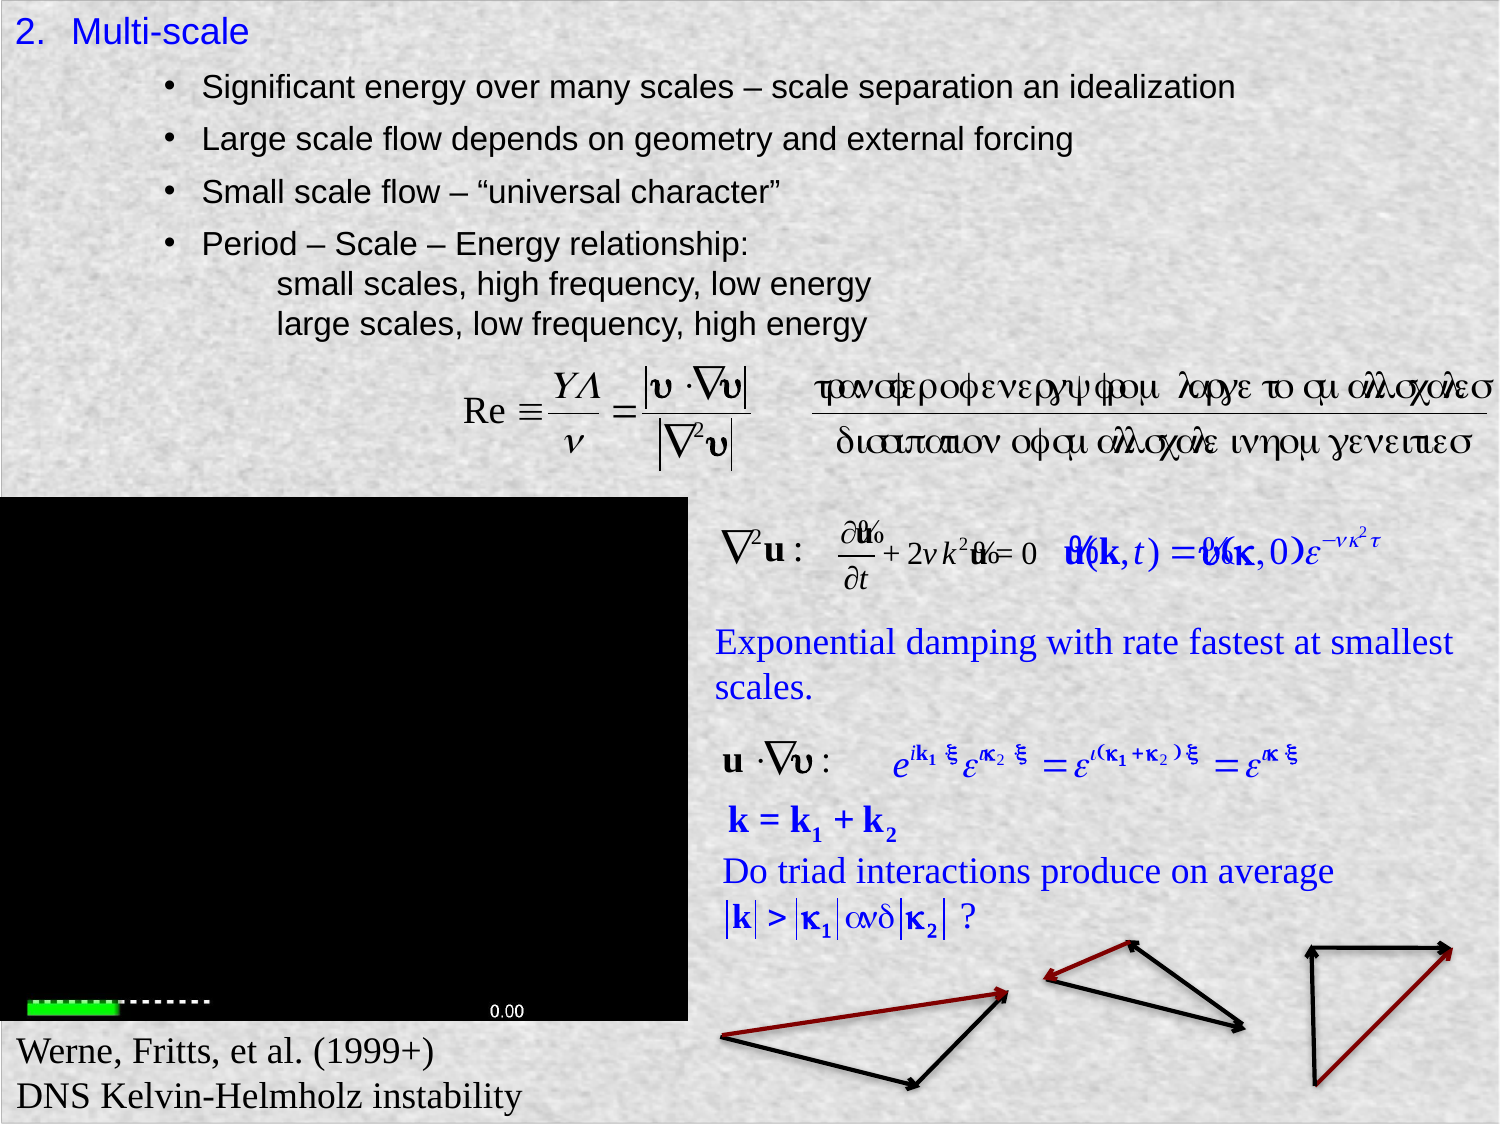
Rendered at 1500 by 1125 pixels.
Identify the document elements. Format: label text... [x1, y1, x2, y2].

text_box Multi-scale Significant energy over many scales – scale separation an idealization Large scale flow depends on geometry and external forcing Small scale flow – “universal character” Period – Scale – Energy relationship: small scales, high frequency, low energy large scales, low frequency, high energy [0, 0, 1350, 350]
text_box Werne, Fritts, et al. (1999+) DNS Kelvin-Helmholz instability [1, 1029, 539, 1124]
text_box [719, 989, 1009, 1088]
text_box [1042, 939, 1247, 1030]
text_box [1311, 944, 1454, 1087]
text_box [0, 496, 689, 1022]
picture [0, 0, 1500, 1125]
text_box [716, 513, 1386, 598]
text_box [456, 356, 1494, 479]
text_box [722, 797, 904, 836]
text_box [705, 838, 1354, 947]
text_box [716, 735, 1307, 784]
text_box Exponential damping with rate fastest at smallest scales. [699, 609, 1472, 715]
